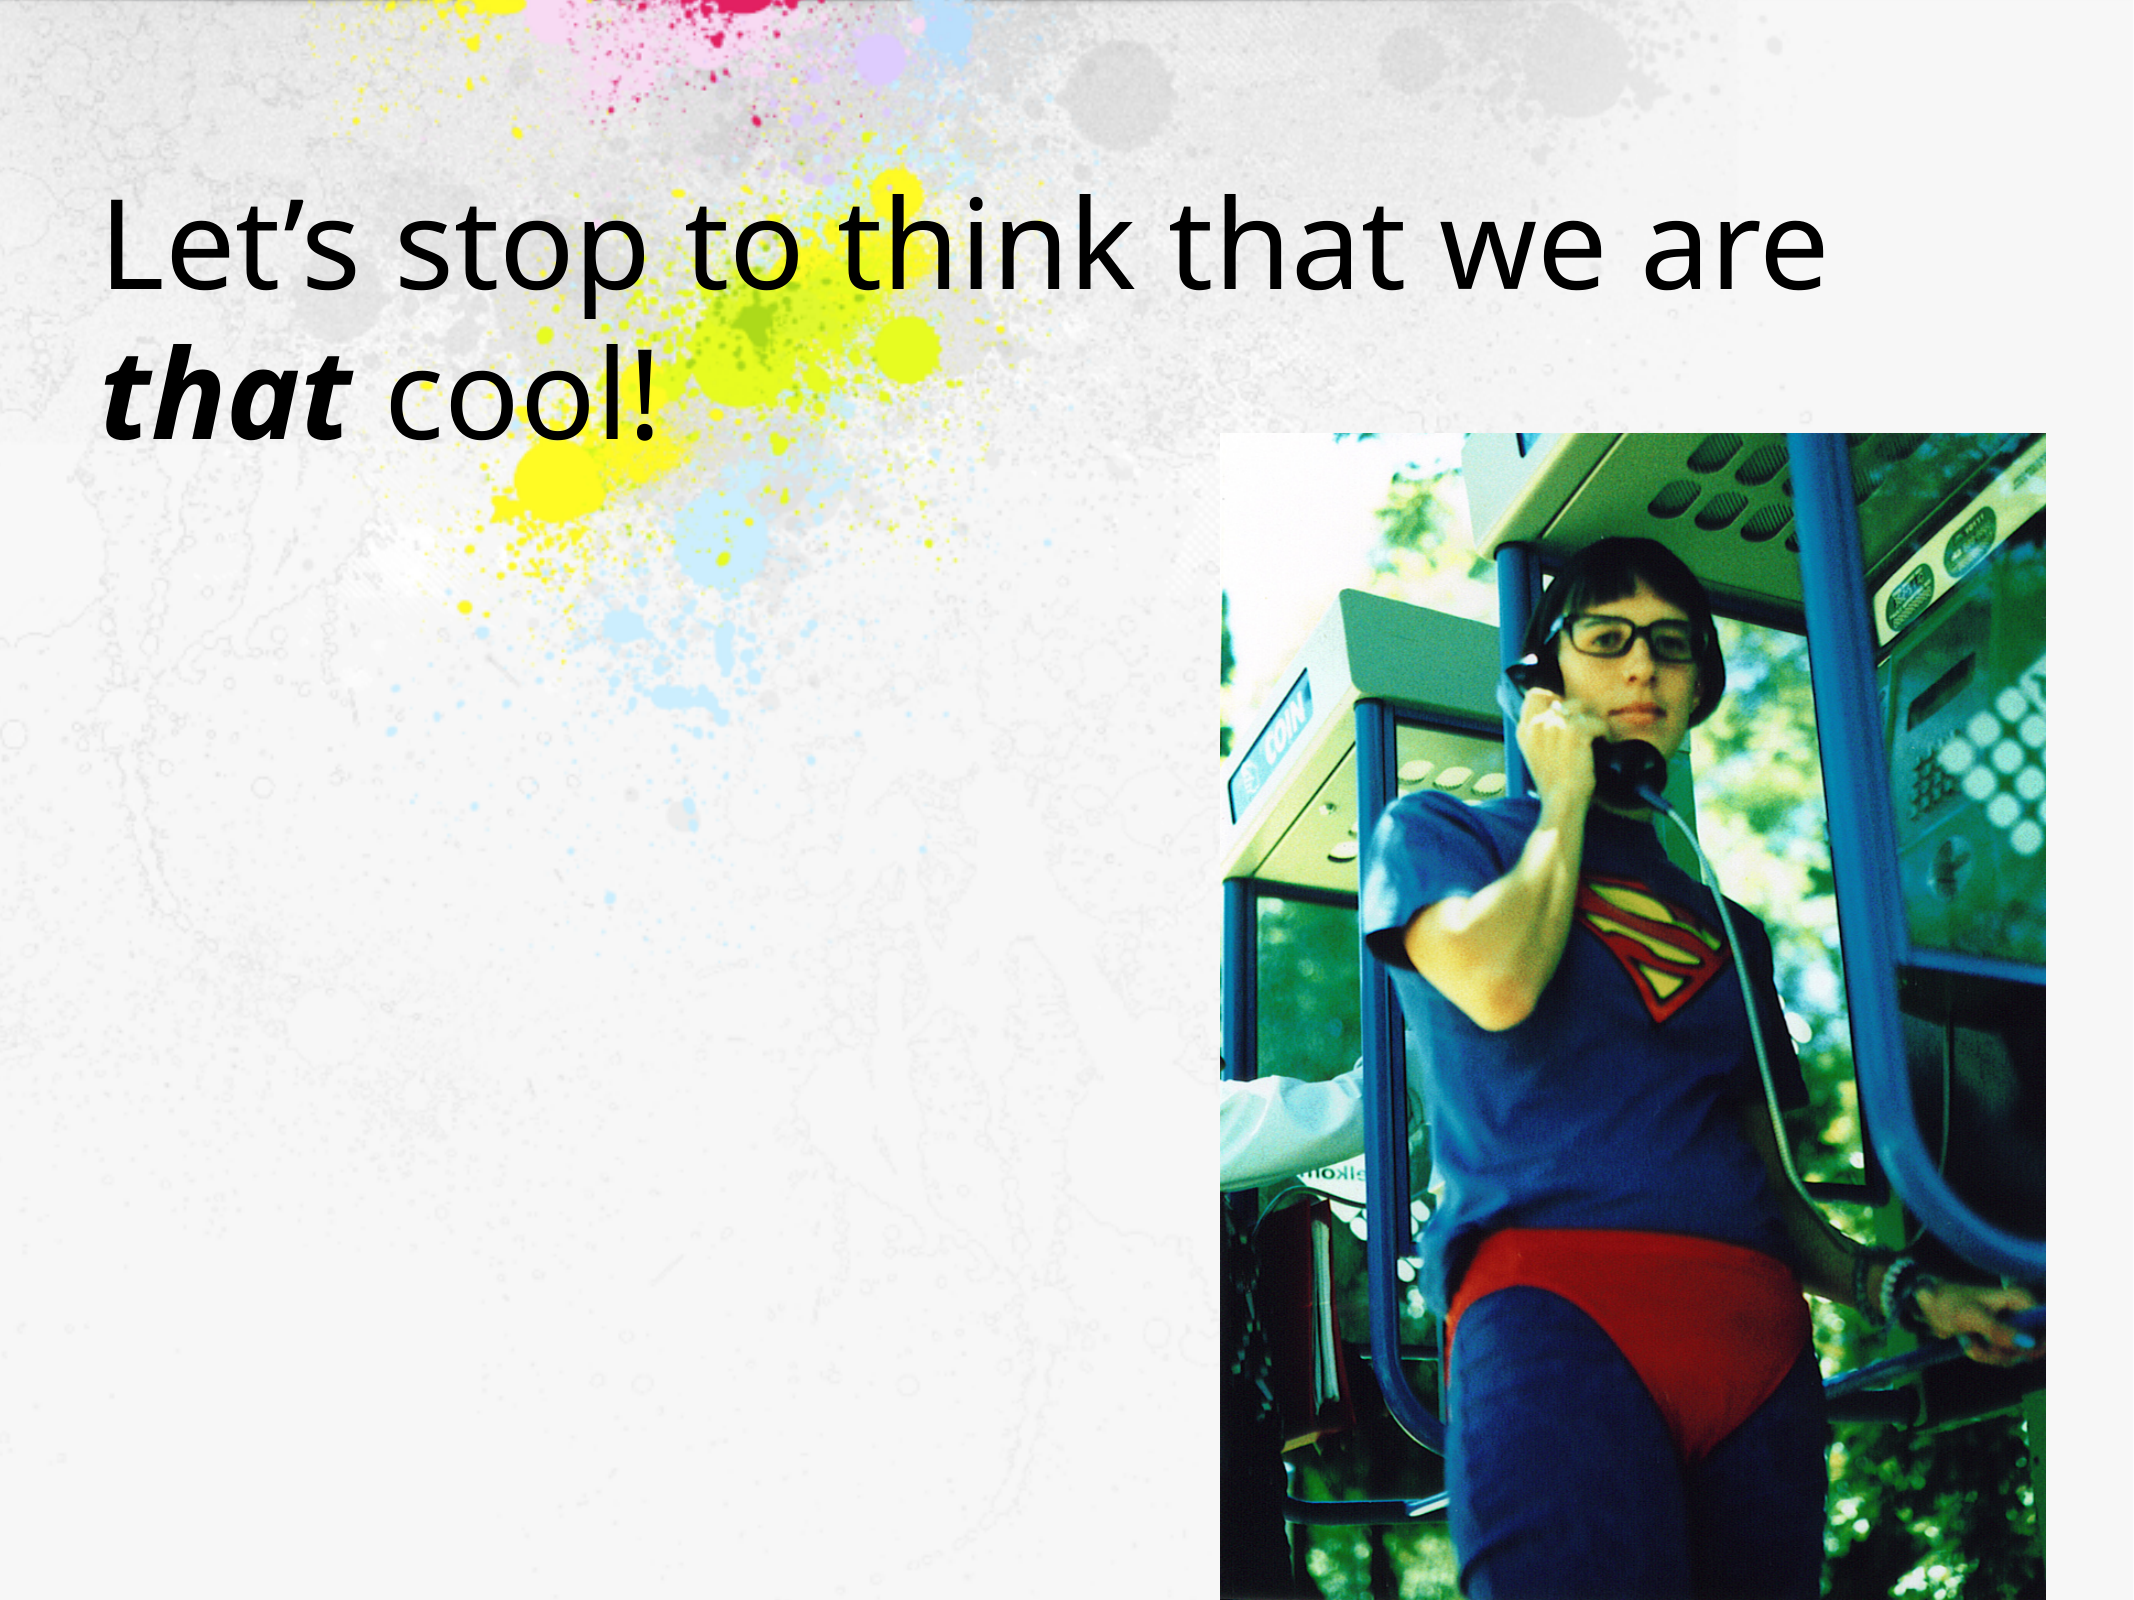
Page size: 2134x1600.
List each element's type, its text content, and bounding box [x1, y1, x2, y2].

title Let’s stop to think that we are that cool! [93, 122, 2041, 507]
picture [0, 0, 2134, 1600]
